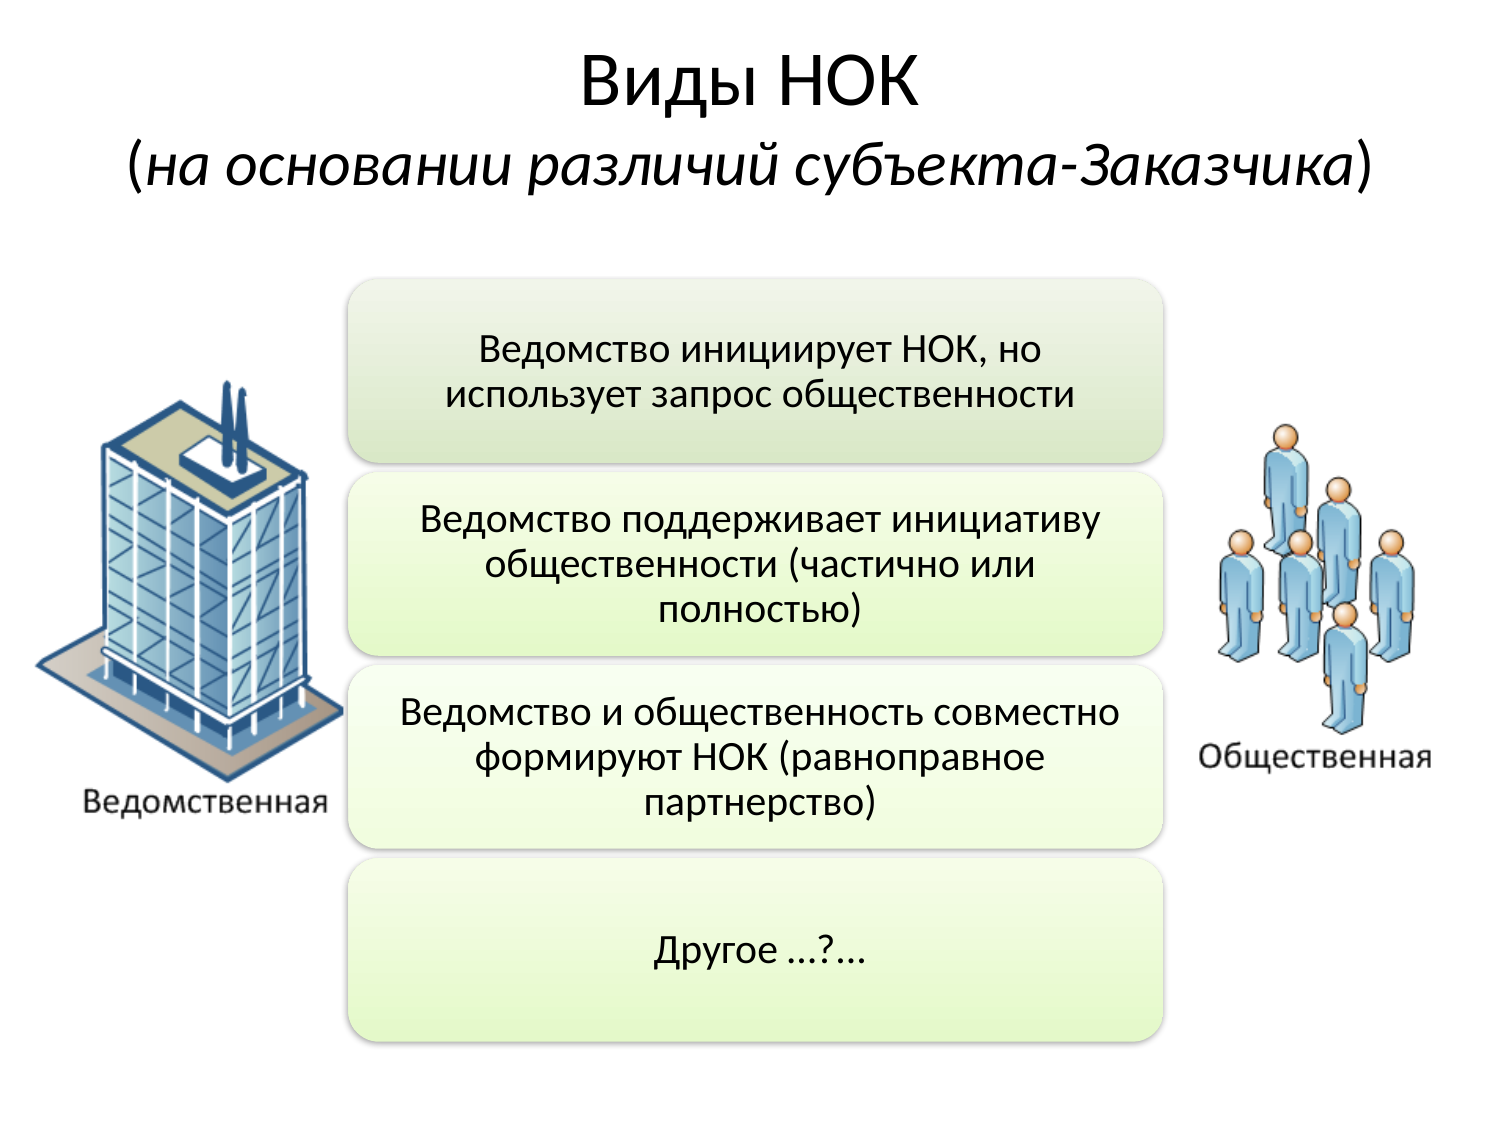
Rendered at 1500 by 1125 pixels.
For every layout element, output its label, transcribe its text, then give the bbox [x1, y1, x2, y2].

picture [29, 373, 348, 824]
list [348, 262, 1164, 1059]
picture [1198, 418, 1434, 779]
title Виды НОК (на основании различий субъекта-Заказчика) [75, 19, 1425, 207]
